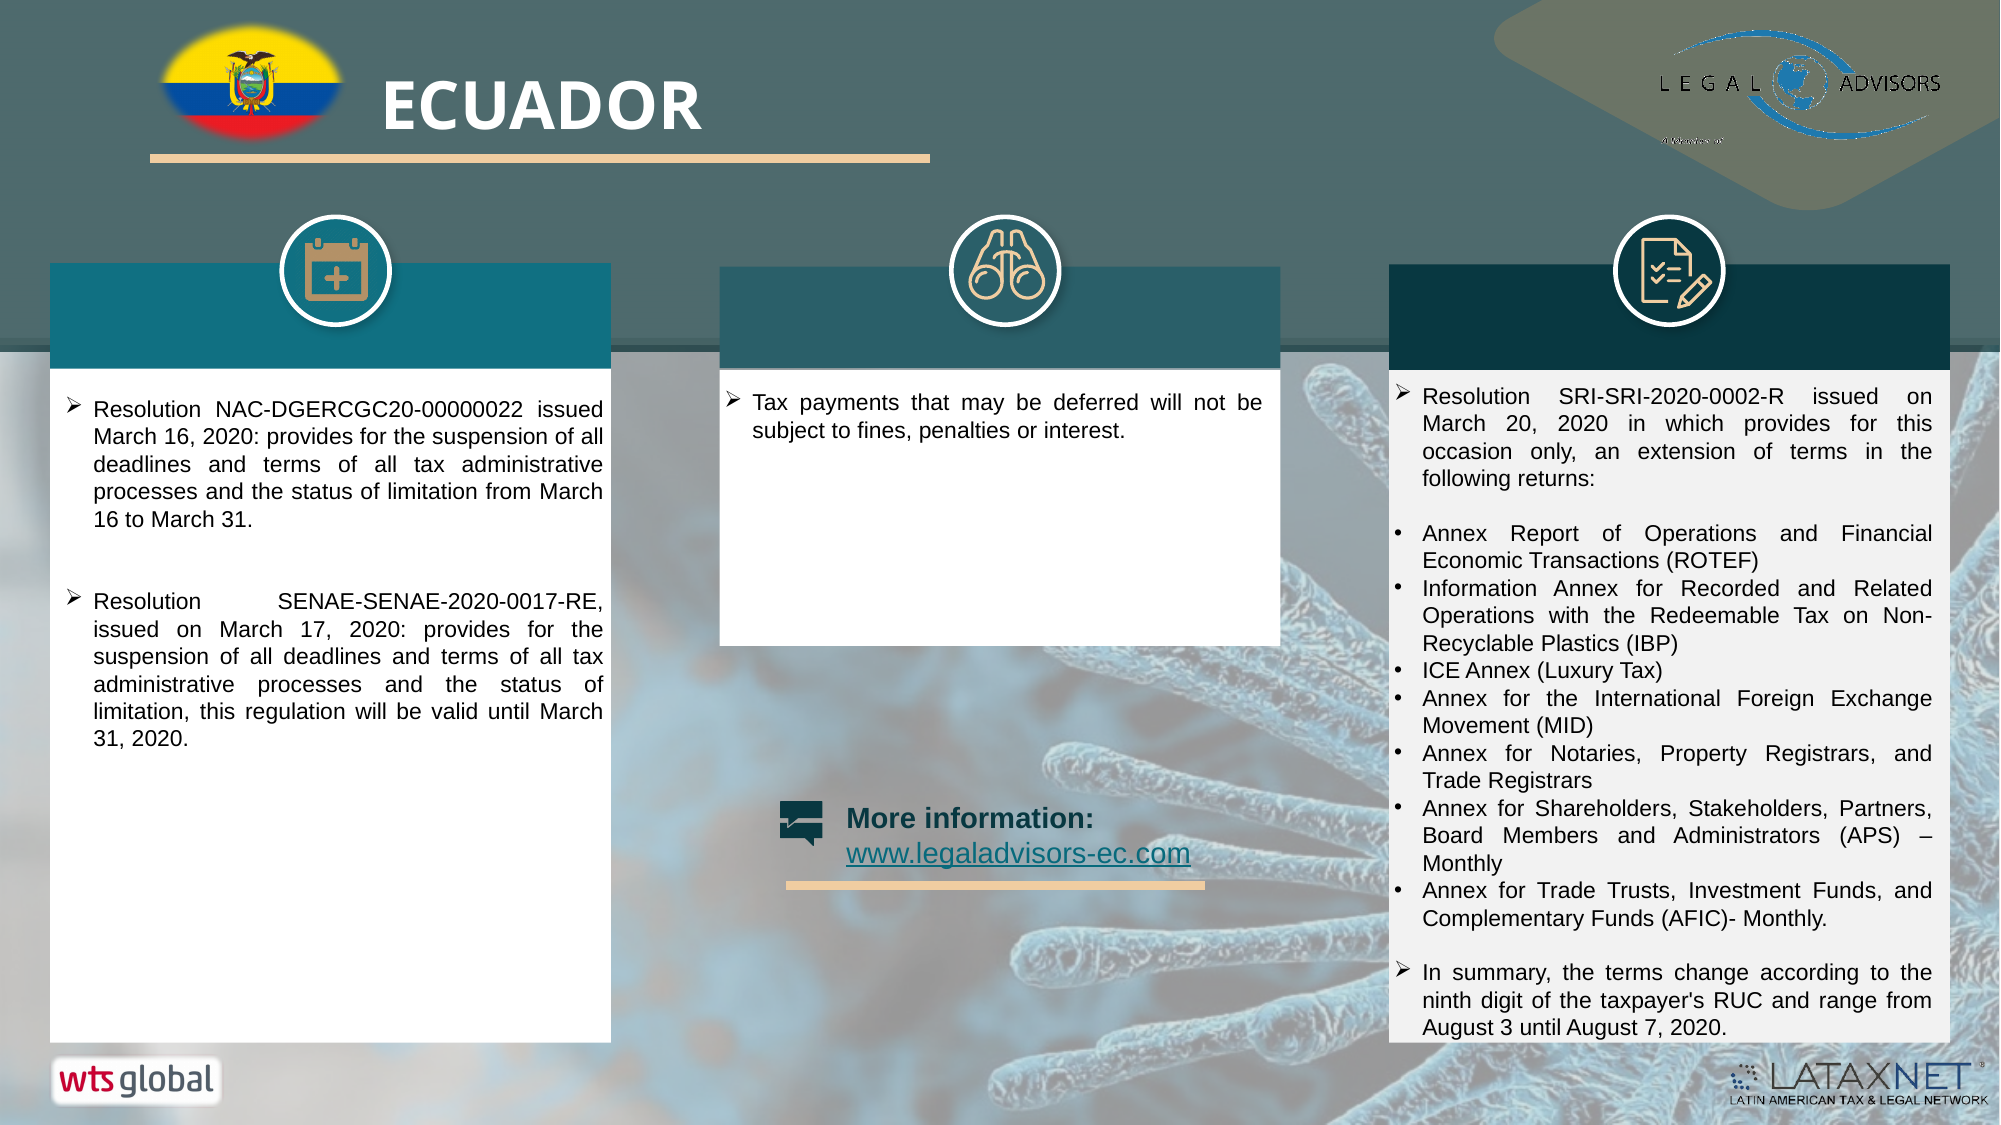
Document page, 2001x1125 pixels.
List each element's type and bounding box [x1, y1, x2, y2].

text_box [780, 801, 823, 846]
text_box [968, 228, 1046, 300]
picture [0, 0, 2000, 1125]
text_box [719, 266, 1281, 647]
text_box [49, 263, 611, 1043]
text_box [1641, 237, 1713, 309]
